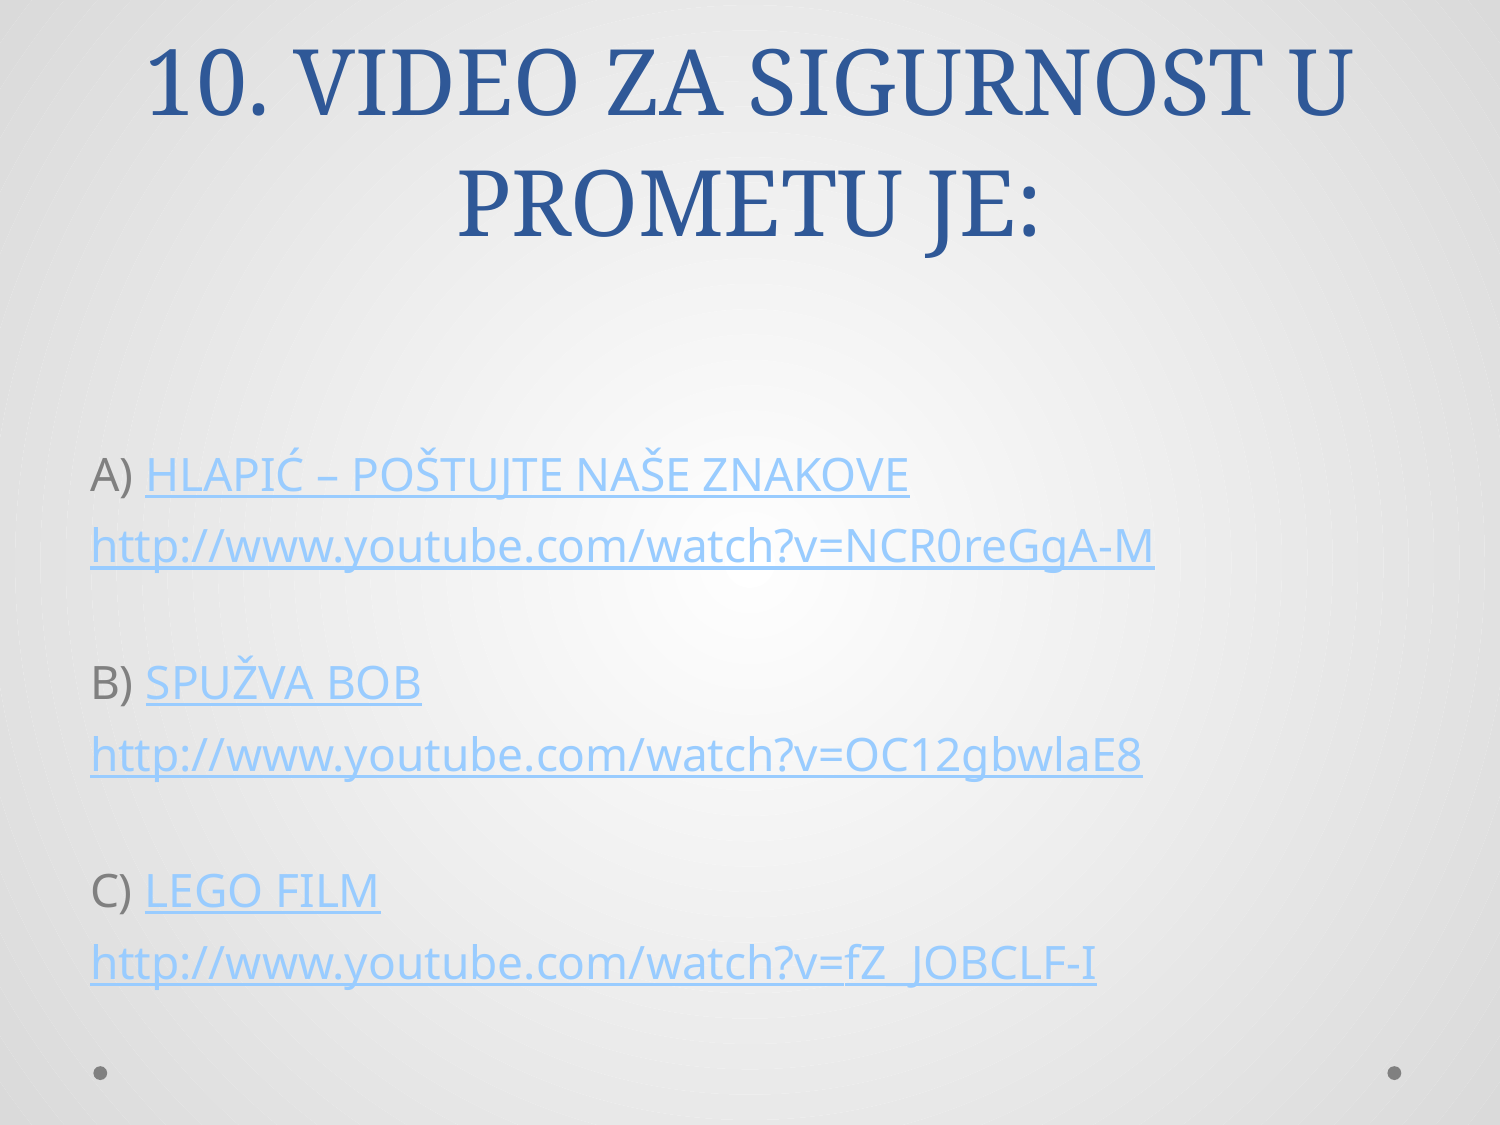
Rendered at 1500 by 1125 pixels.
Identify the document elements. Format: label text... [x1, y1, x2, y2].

list A) HLAPIĆ – POŠTUJTE NAŠE ZNAKOVE http://www.youtube.com/watch?v=NCR0reGgA-M B) SPUŽVA BOB http://www.youtube.com/watch?v=OC12gbwlaE8 C) LEGO FILM http://www.youtube.com/watch?v=fZ_JOBCLF-I [75, 437, 1425, 1005]
title 10. VIDEO ZA SIGURNOST U PROMETU JE: [75, 0, 1425, 263]
